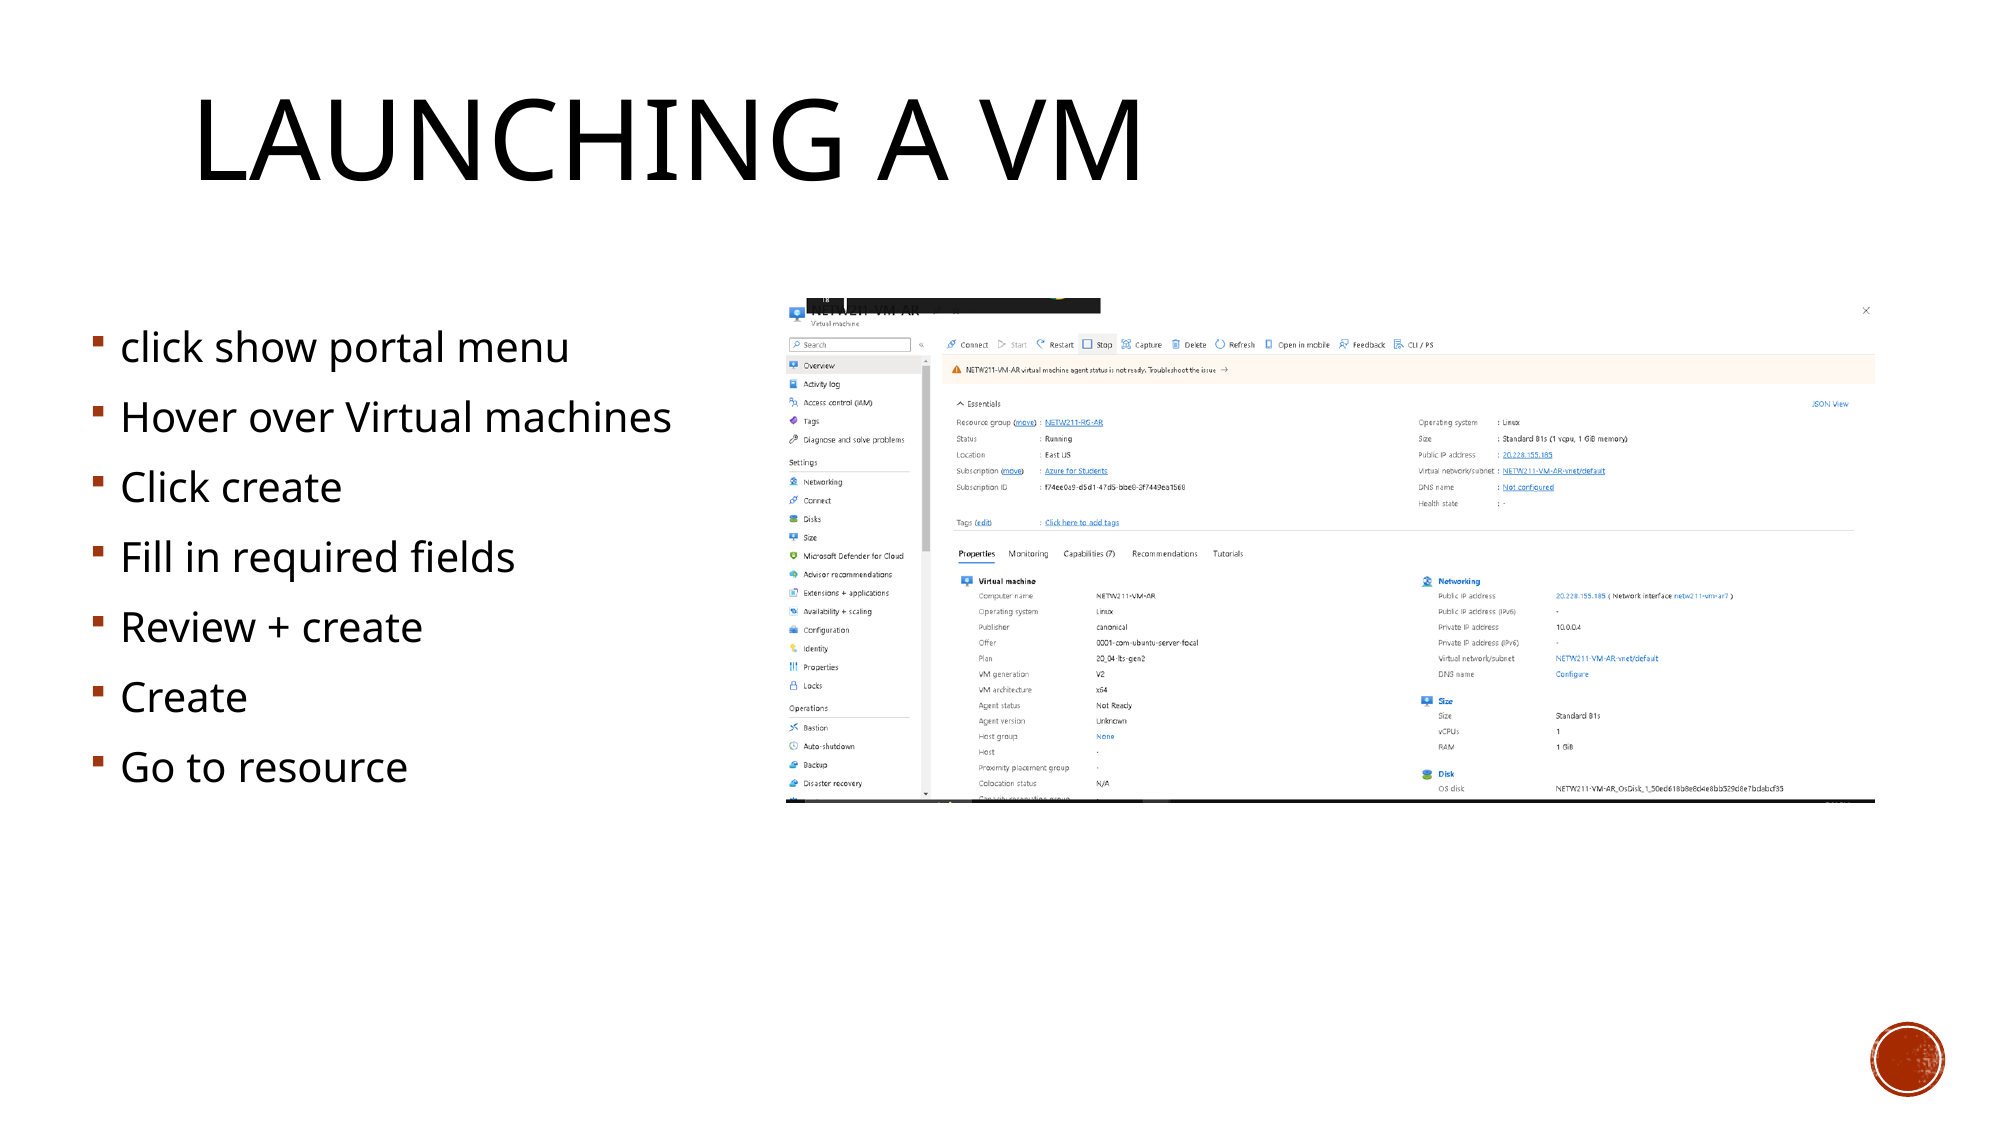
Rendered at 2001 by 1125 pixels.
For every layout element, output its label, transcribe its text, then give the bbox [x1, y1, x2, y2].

list click show portal menu Hover over Virtual machines Click create Fill in required fields Review + create Create Go to resource [75, 318, 765, 1017]
title Launching a VM [175, 79, 1826, 344]
picture [786, 298, 1876, 803]
